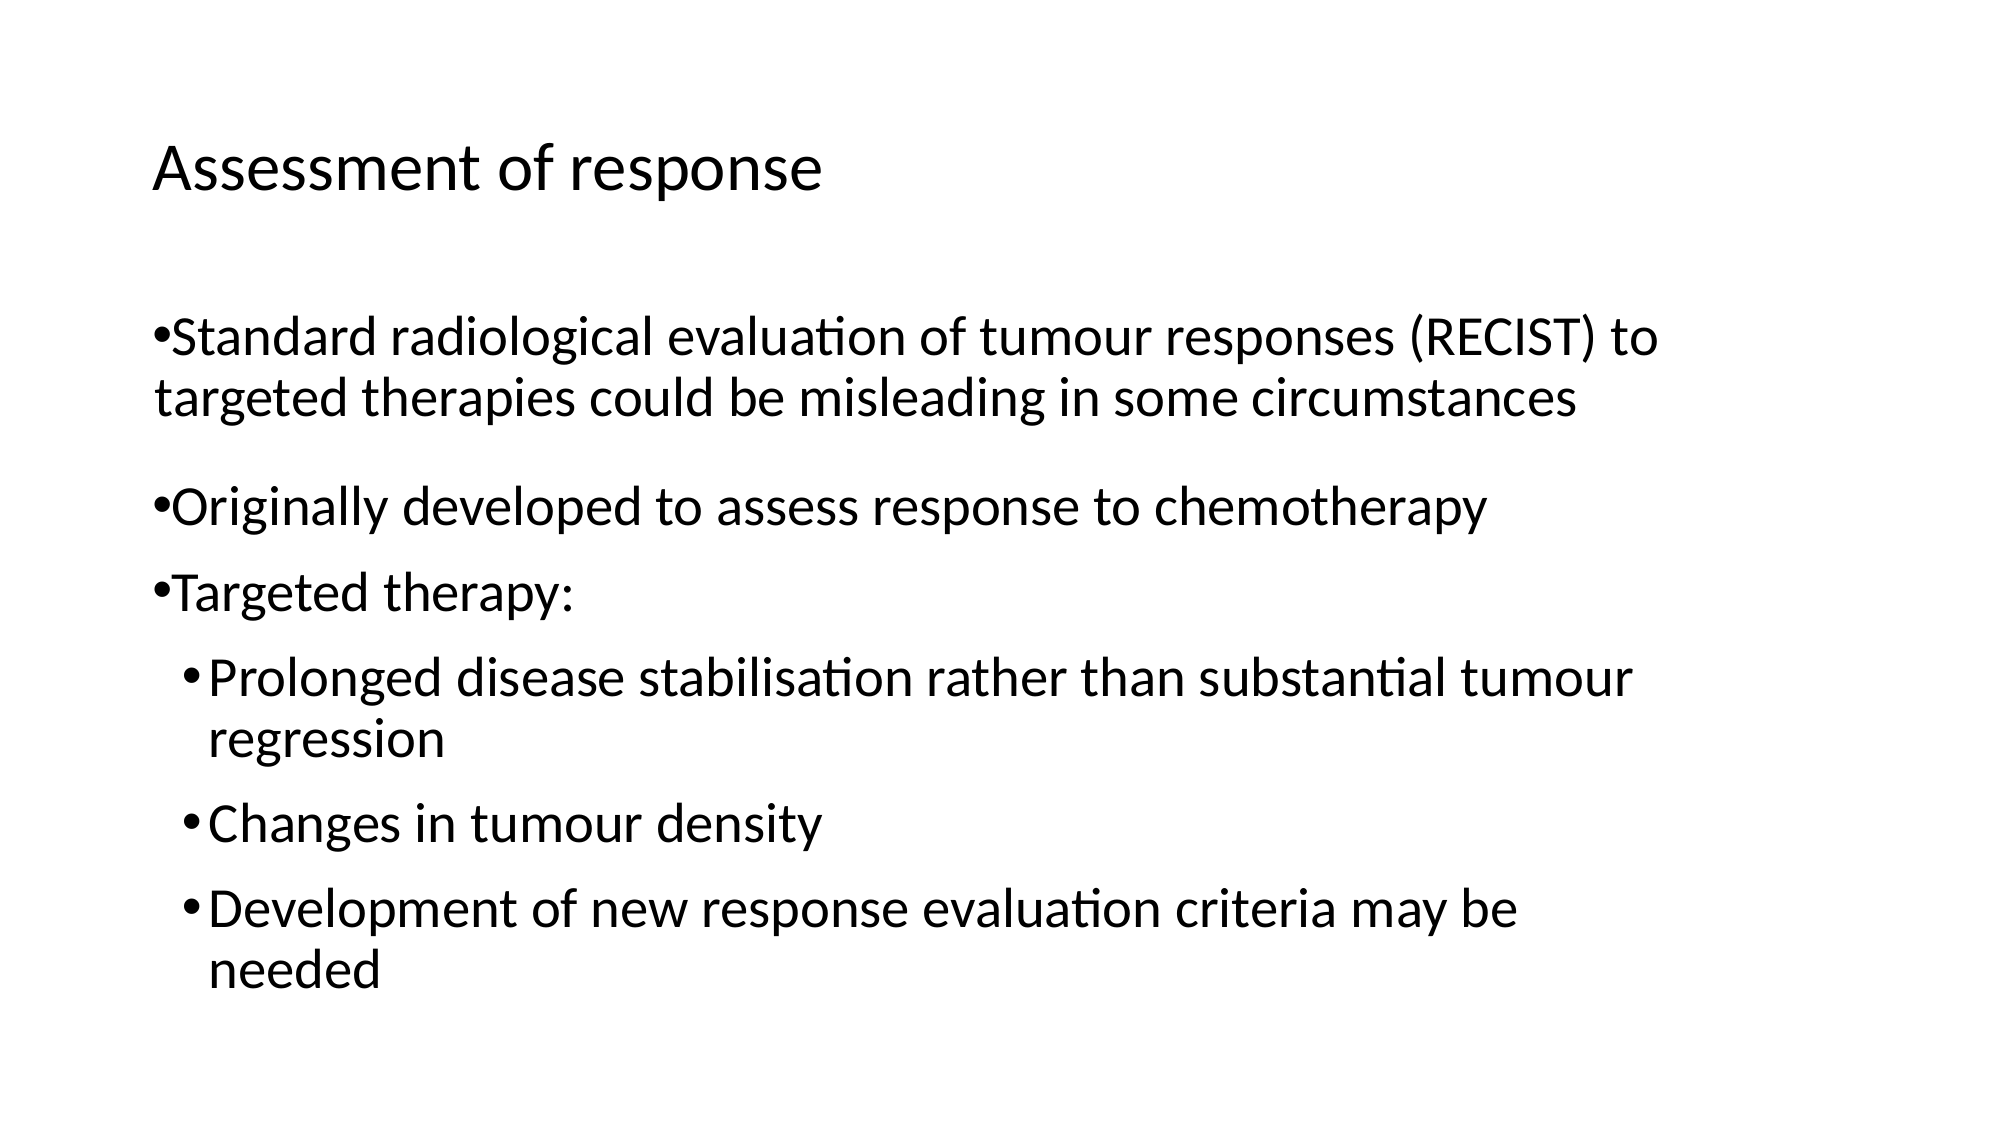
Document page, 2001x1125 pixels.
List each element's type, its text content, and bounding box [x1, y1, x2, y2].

title Assessment of response [137, 59, 1863, 278]
list Standard radiological evaluation of tumour responses (RECIST) to targeted therapies could be misleading in some circumstances Originally developed to assess response to chemotherapy Targeted therapy: Prolonged disease stabilisation rather than substantial tumour regression Changes in tumour density Development of new response evaluation criteria may be needed [137, 299, 1863, 1014]
